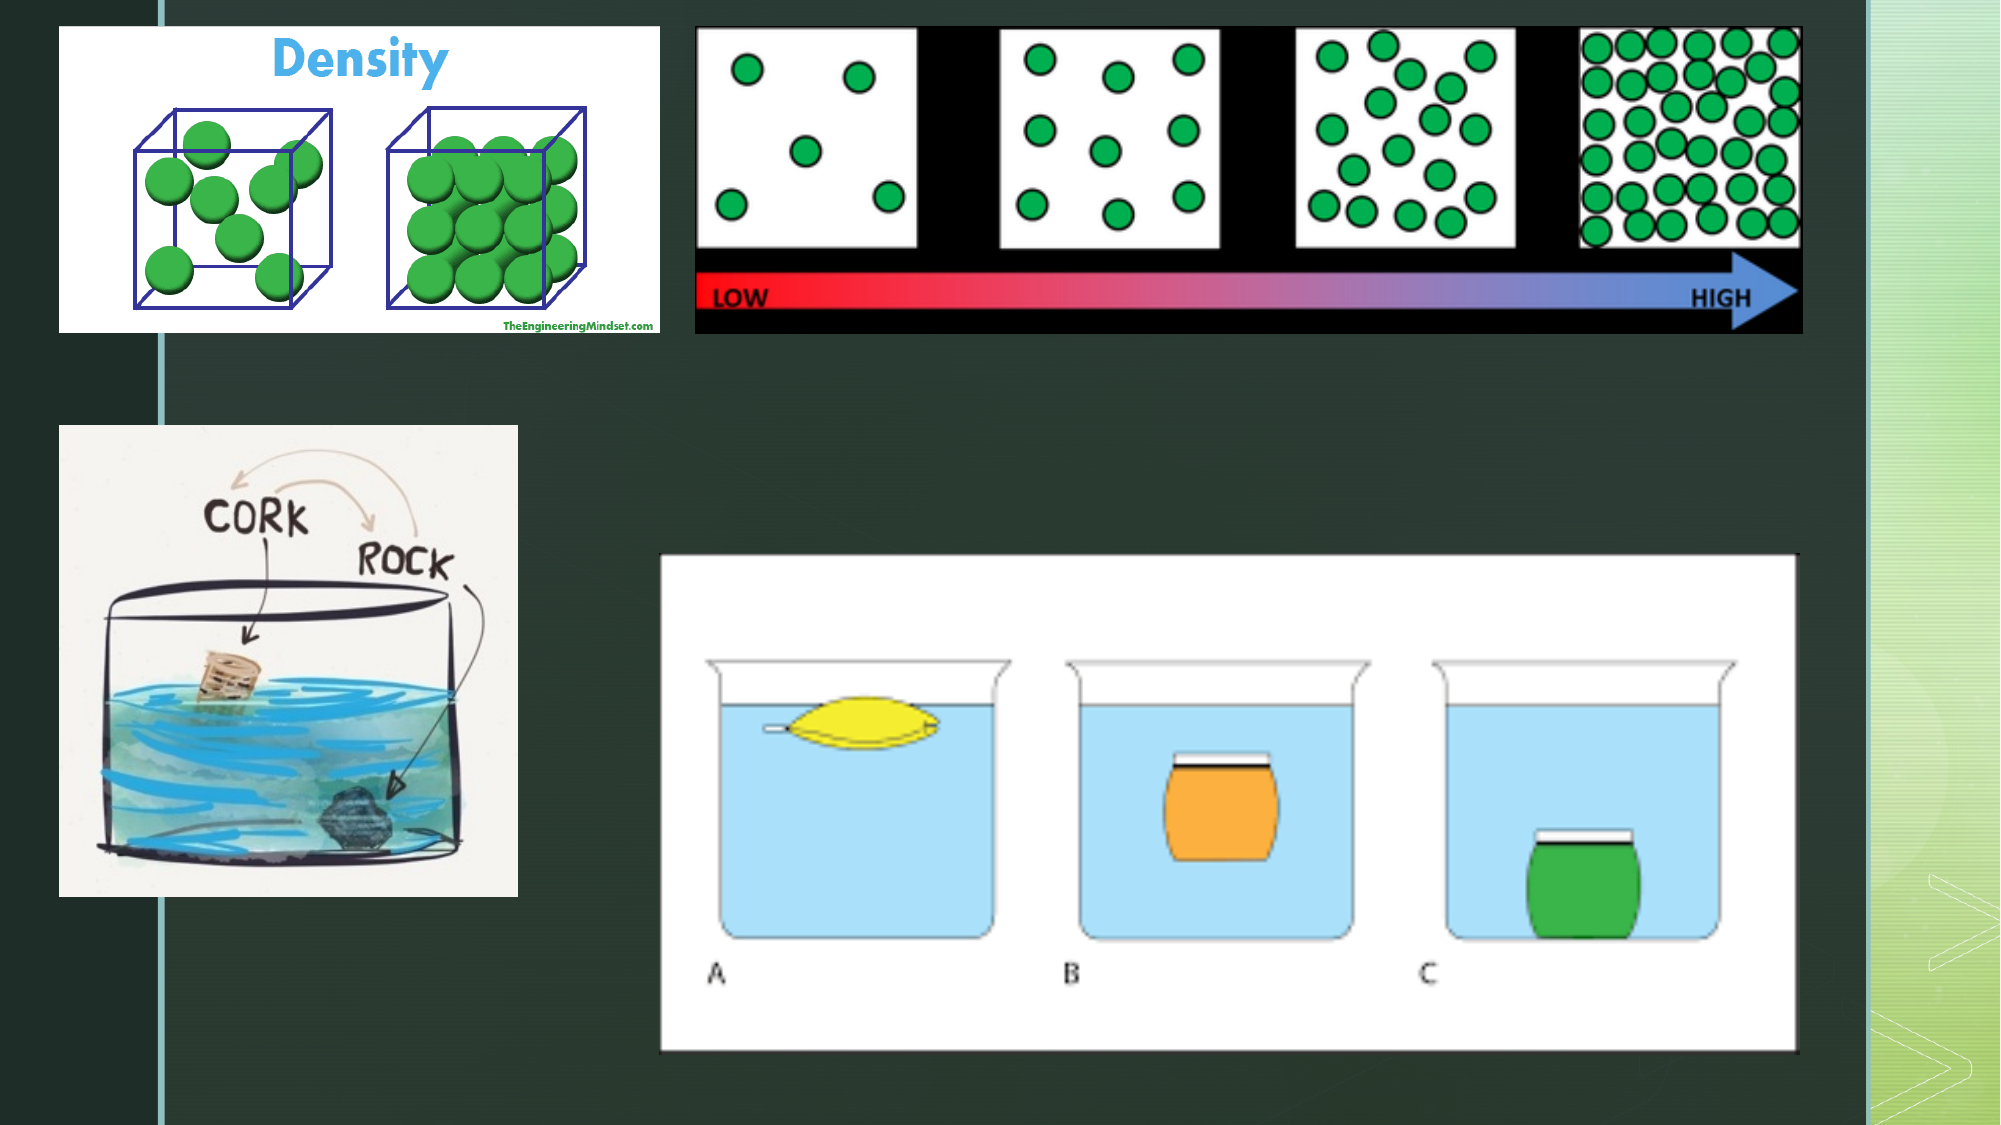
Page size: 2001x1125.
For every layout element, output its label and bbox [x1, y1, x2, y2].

picture [659, 552, 1800, 1055]
picture [59, 424, 518, 898]
picture [59, 26, 660, 333]
picture [1871, 0, 2001, 1125]
picture [695, 26, 1803, 334]
